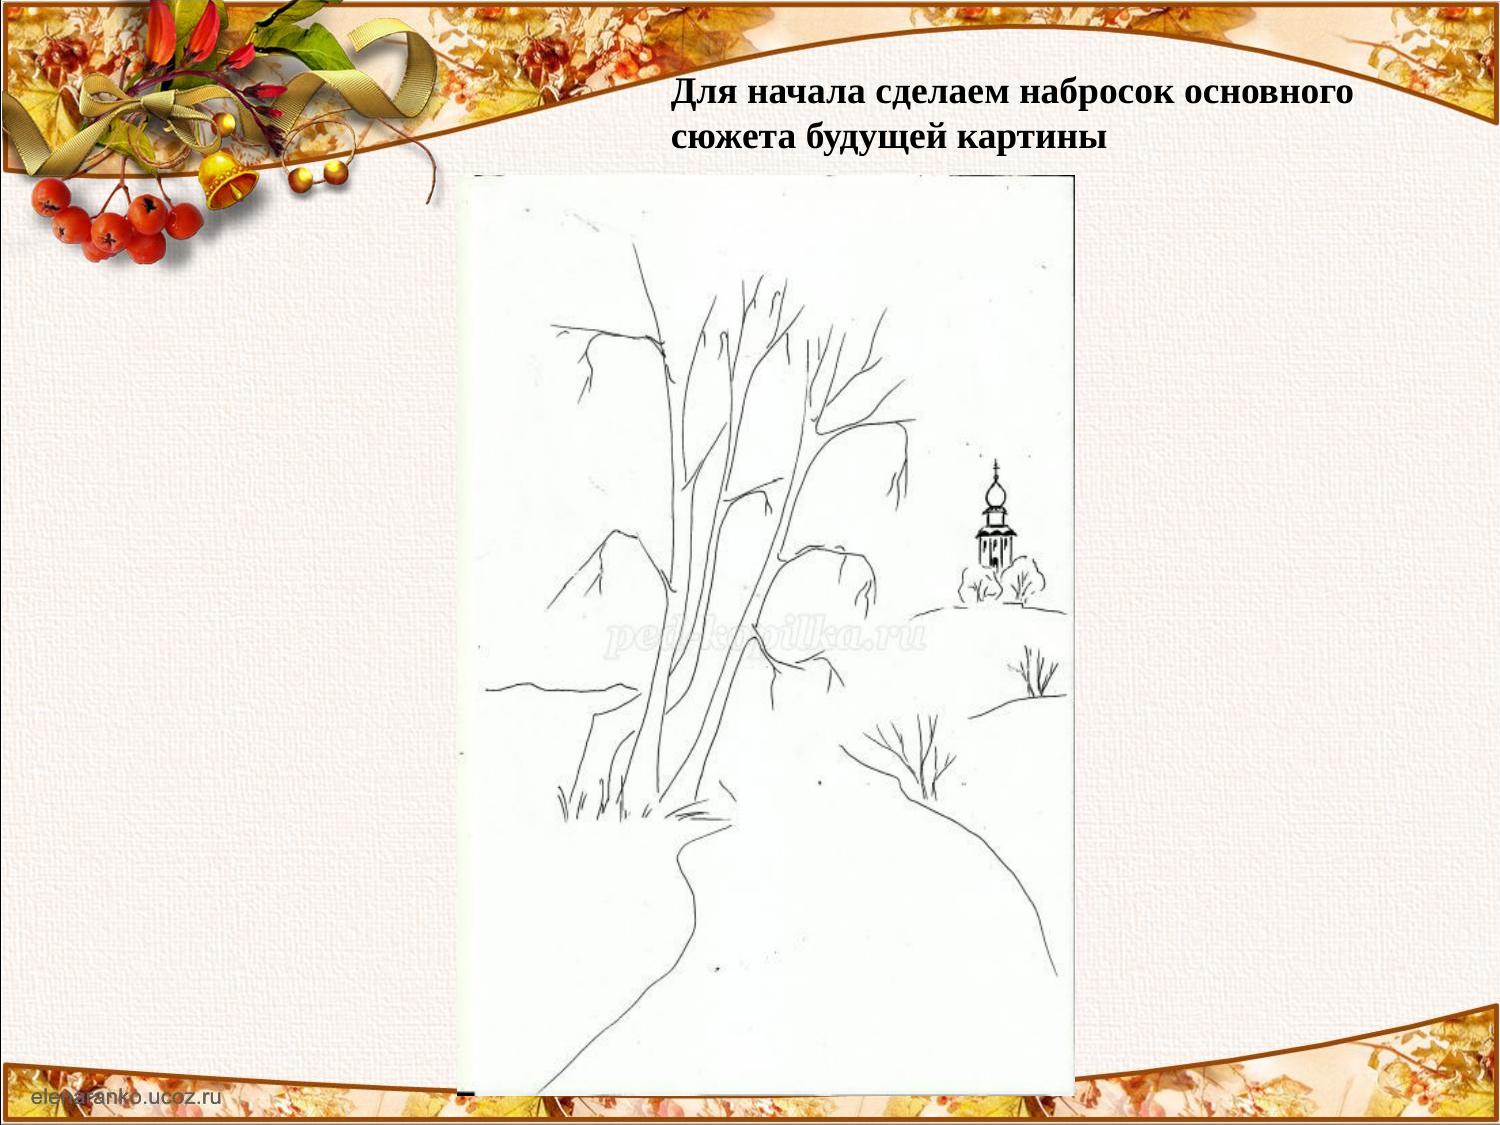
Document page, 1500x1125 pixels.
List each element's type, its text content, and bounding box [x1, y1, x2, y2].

text_box Для начала сделаем набросок основного сюжета будущей картины [656, 58, 1453, 164]
picture [0, 0, 1500, 1125]
